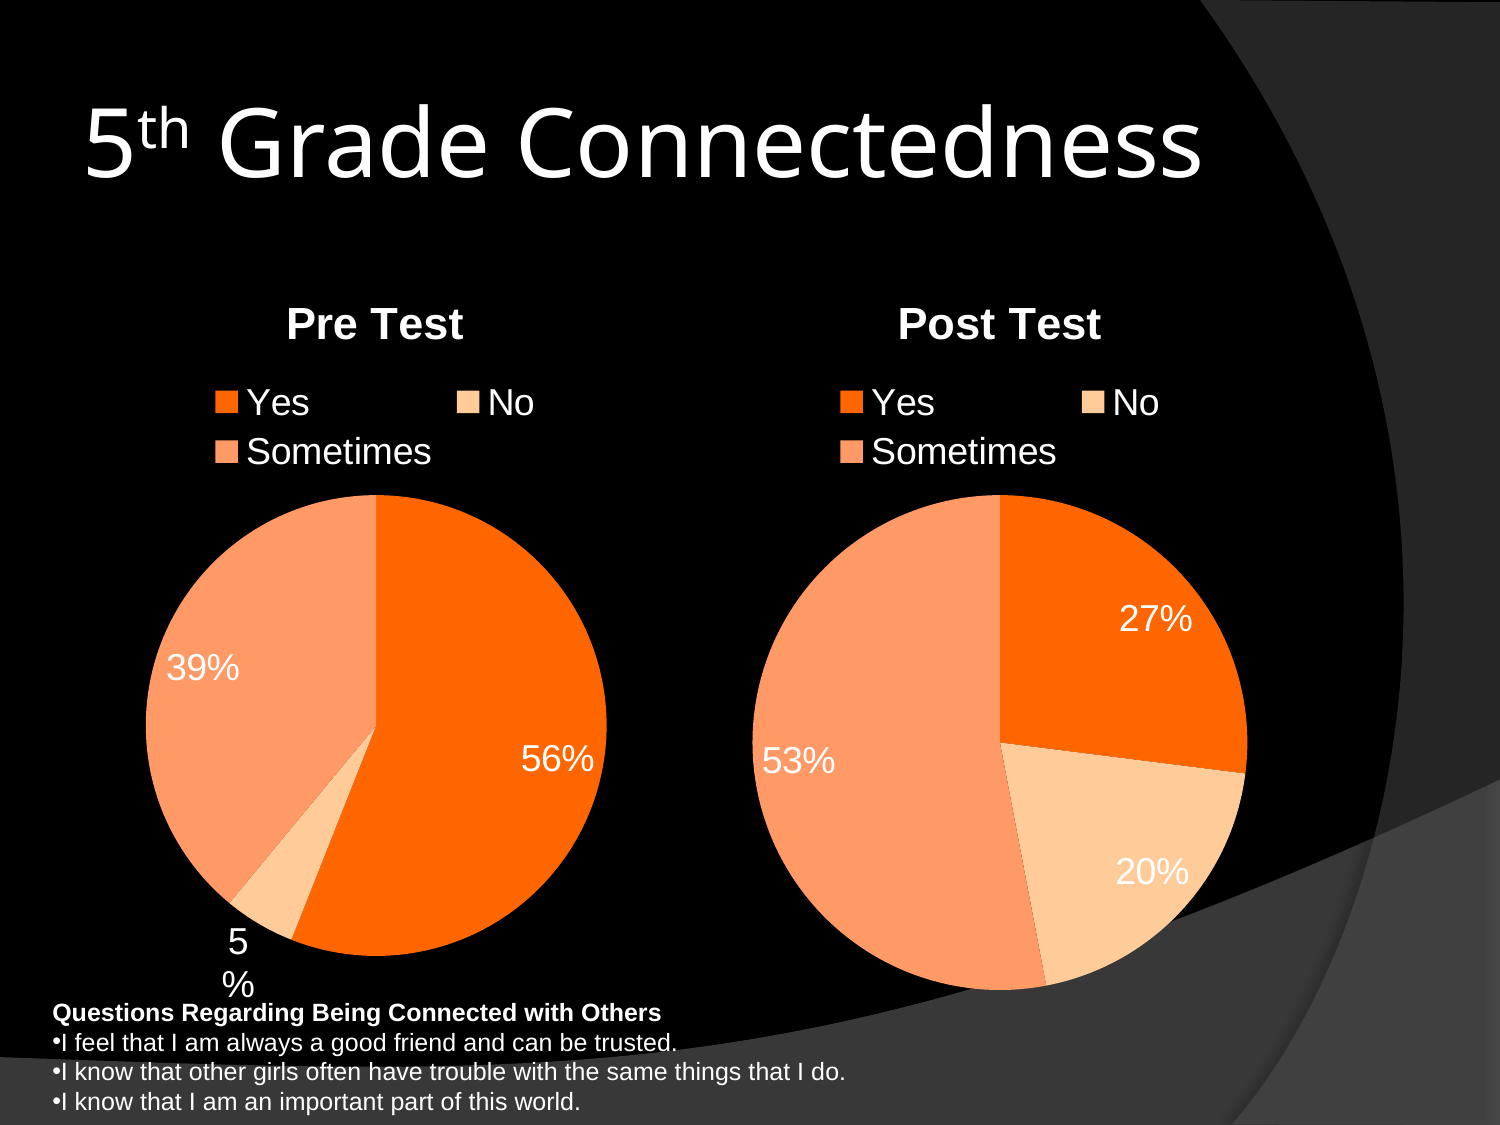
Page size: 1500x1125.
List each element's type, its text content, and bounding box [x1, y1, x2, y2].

chart [74, 262, 676, 1006]
text_box Questions Regarding Being Connected with Others I feel that I am always a good friend and can be trusted. I know that other girls often have trouble with the same things that I do. I know that I am an important part of this world. [37, 988, 1400, 1124]
chart [699, 262, 1301, 1006]
title 5th Grade Connectedness [75, 45, 1300, 233]
